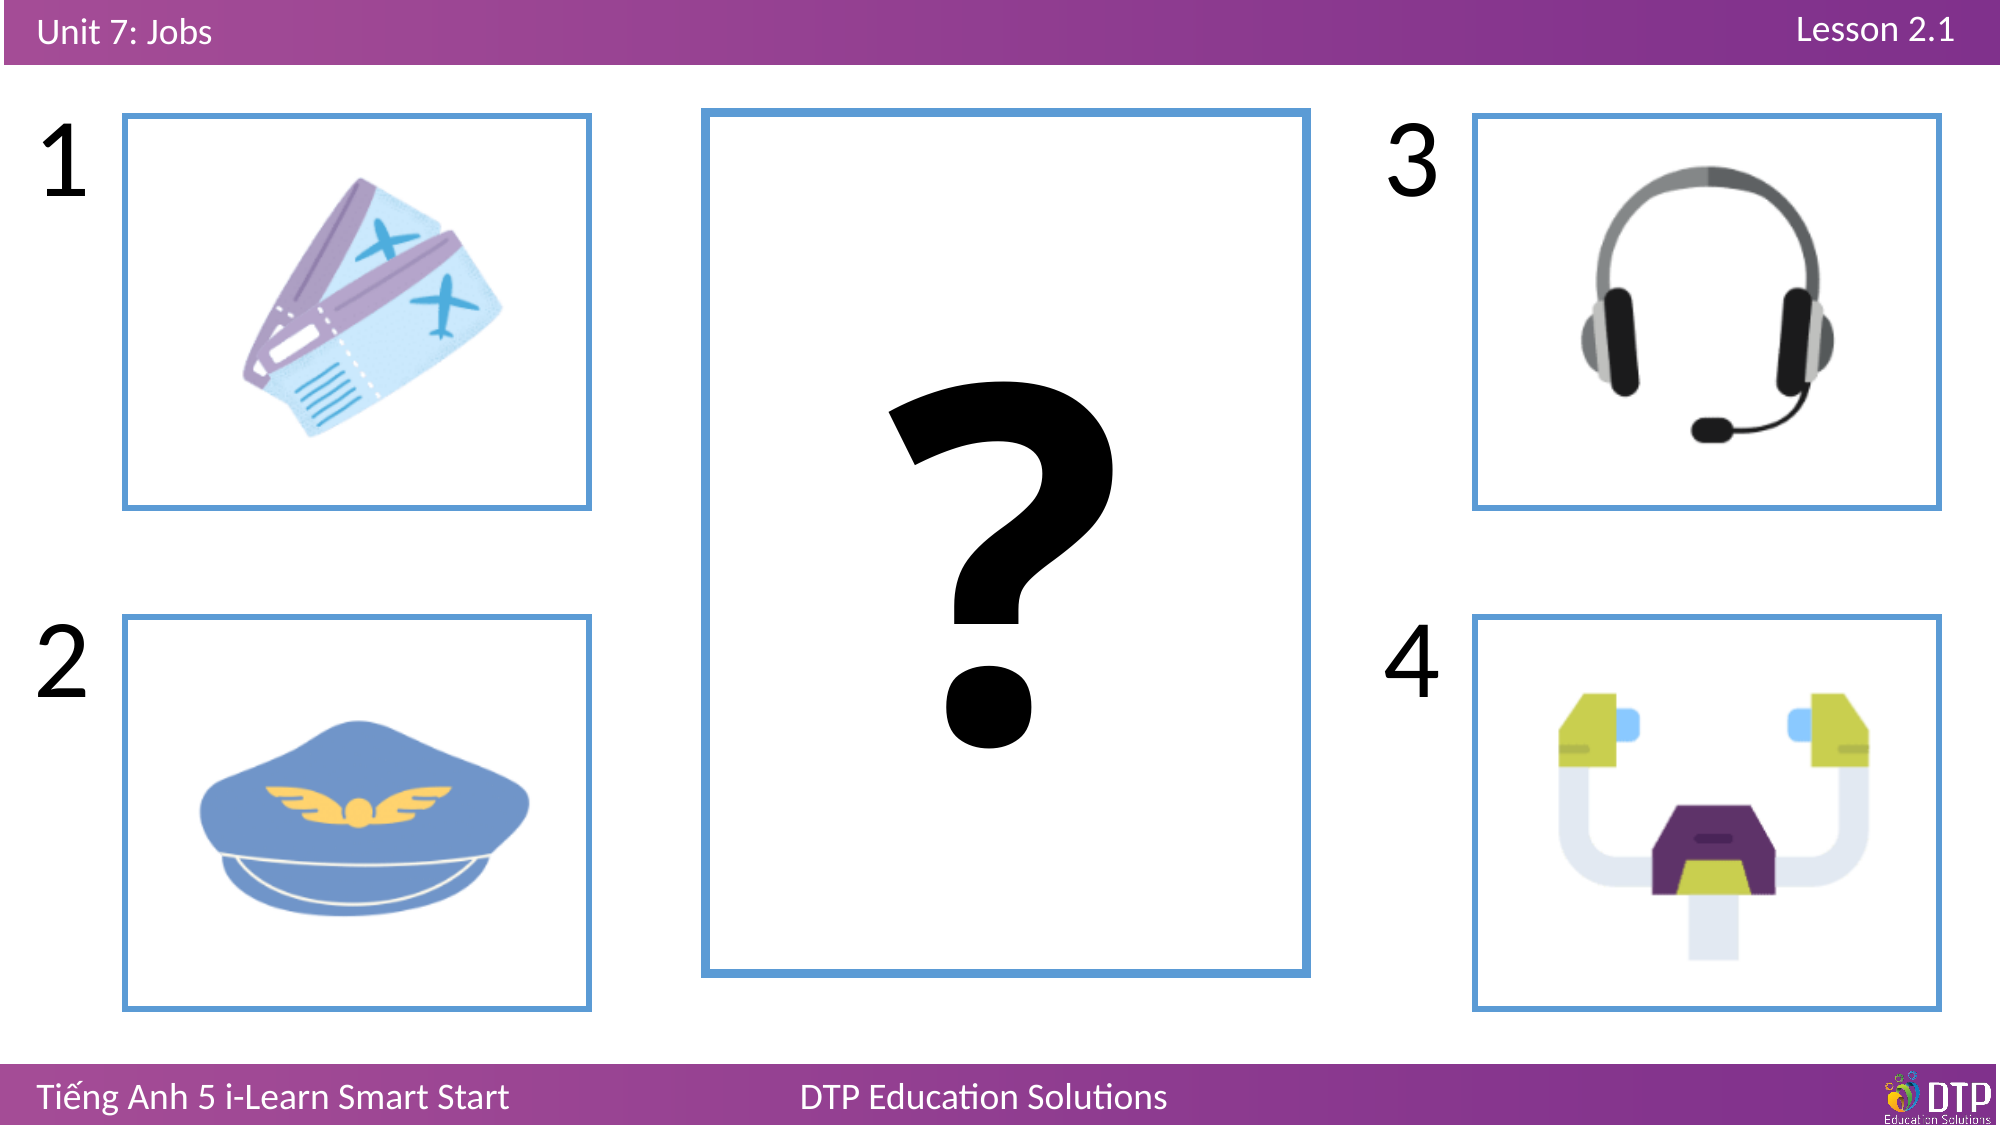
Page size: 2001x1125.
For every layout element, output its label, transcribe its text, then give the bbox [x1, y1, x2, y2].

picture [1518, 652, 1894, 985]
picture [1560, 132, 1852, 463]
text_box 3 [1368, 75, 1456, 226]
text_box 1 [18, 75, 106, 226]
text_box 2 [18, 577, 106, 728]
picture [172, 694, 550, 932]
text_box [124, 616, 590, 1010]
picture [0, 1064, 1996, 1125]
text_box ? [704, 111, 1307, 974]
picture [191, 143, 523, 463]
picture [4, 0, 2000, 65]
text_box [1474, 616, 1940, 1010]
text_box 4 [1368, 577, 1456, 728]
text_box [1474, 115, 1940, 509]
text_box [124, 115, 590, 509]
picture [705, 148, 1280, 938]
